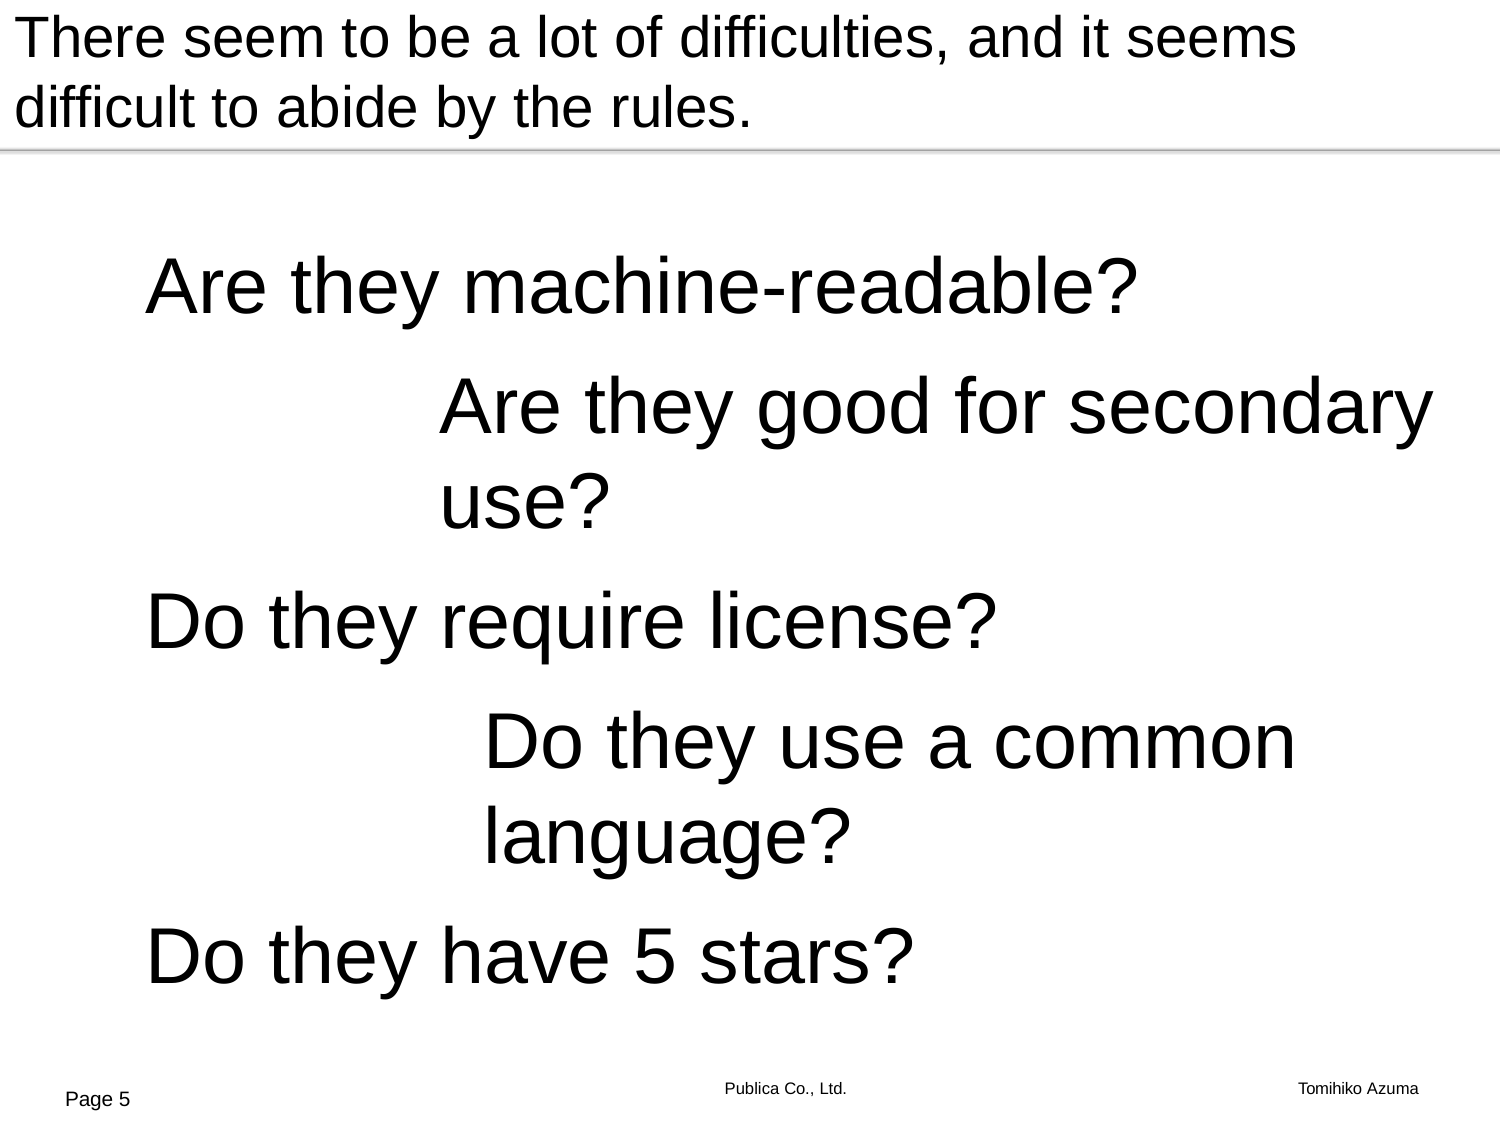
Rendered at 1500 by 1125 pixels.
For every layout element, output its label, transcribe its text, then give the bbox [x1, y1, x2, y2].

picture [0, 124, 12, 155]
picture [1467, 124, 1500, 155]
slide_number Tomihiko Azuma [1295, 1079, 1422, 1125]
text_box Are they machine-readable? Are they good for secondary use? Do they require license? Do they use a common language? Do they have 5 stars? [145, 234, 1475, 1000]
slide_number Page 5 [62, 1087, 162, 1125]
footer Publica Co., Ltd. [722, 1078, 849, 1125]
title There seem to be a lot of difficulties, and it seems difficult to abide by the rules. [12, 0, 1467, 188]
